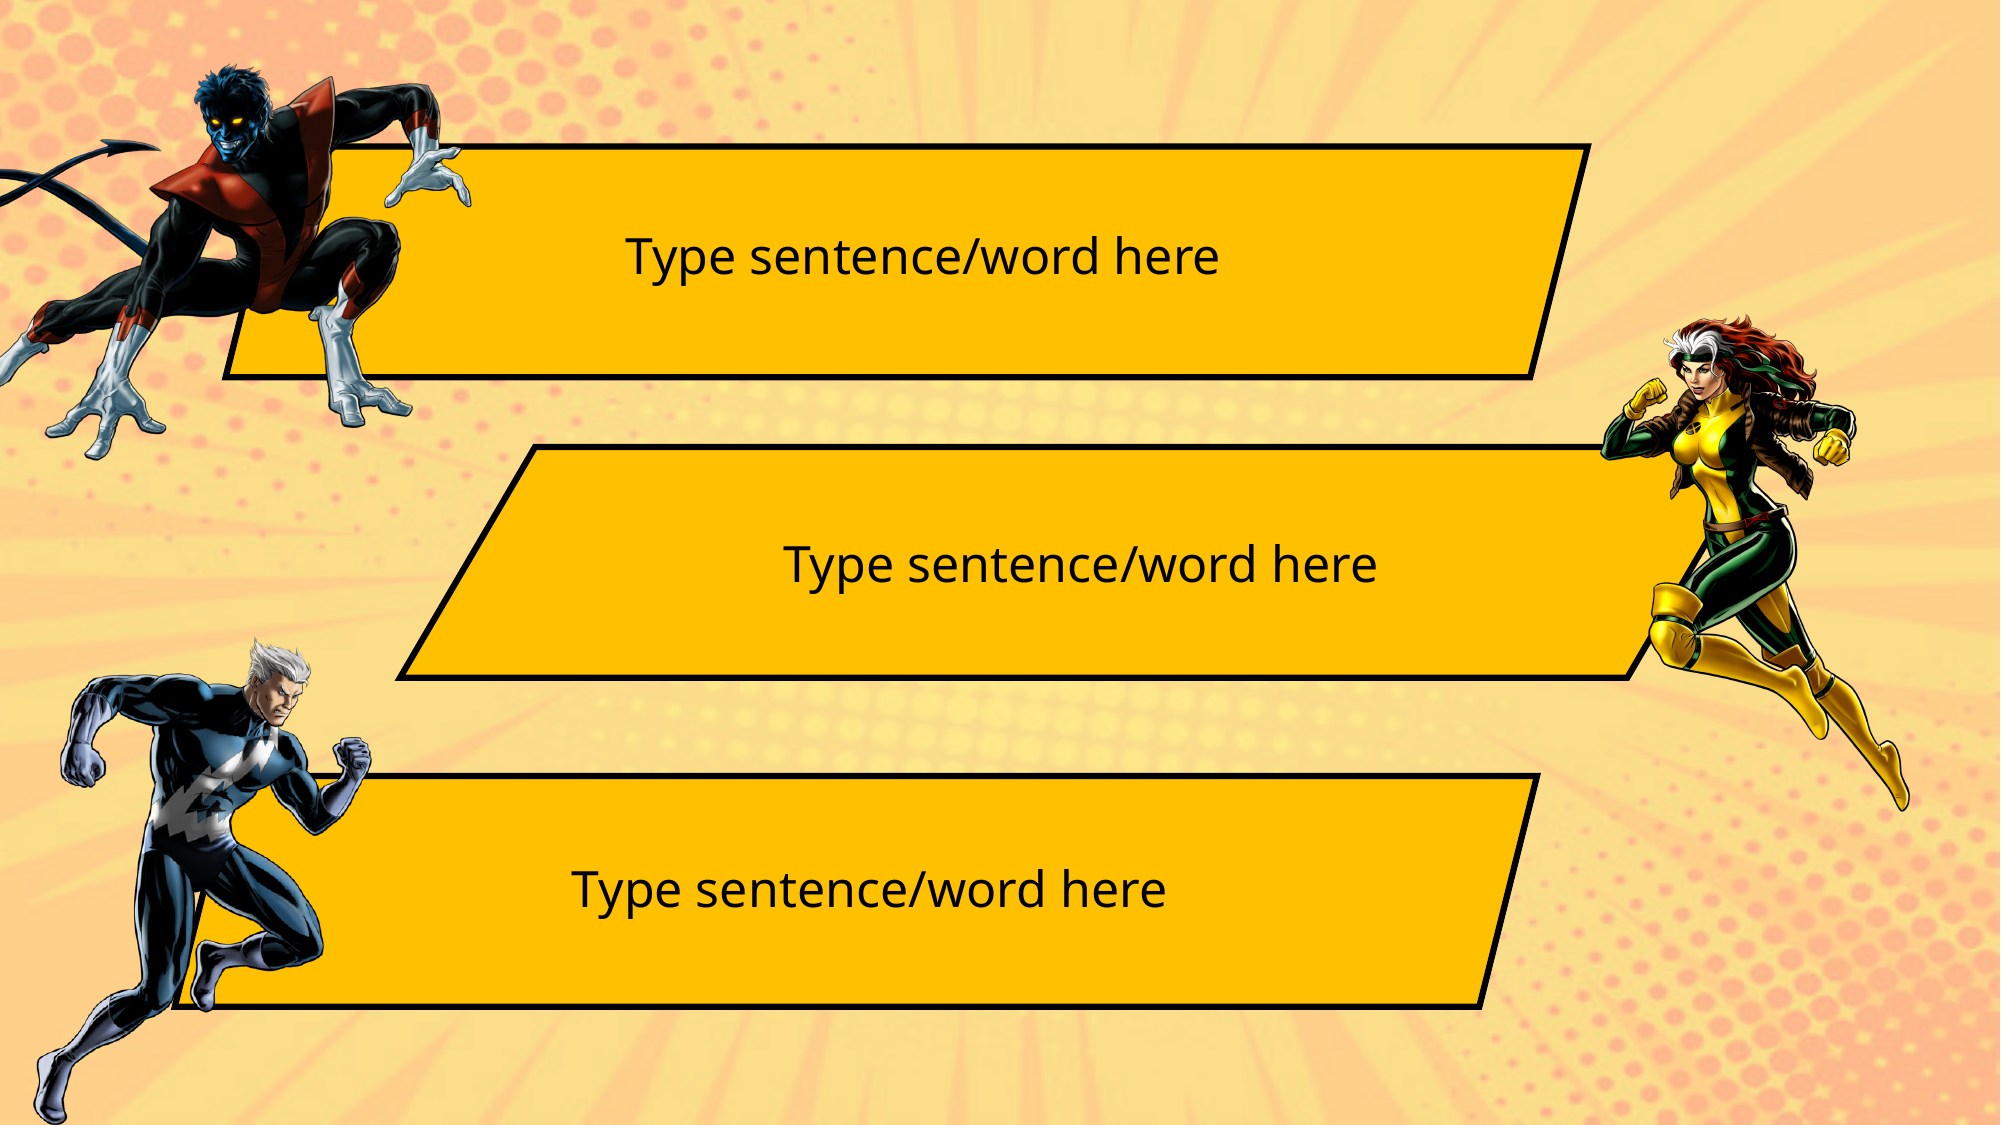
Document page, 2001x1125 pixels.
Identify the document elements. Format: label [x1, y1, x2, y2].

text_box [399, 313, 1910, 812]
text_box [0, 63, 1588, 461]
text_box [33, 636, 1538, 1125]
